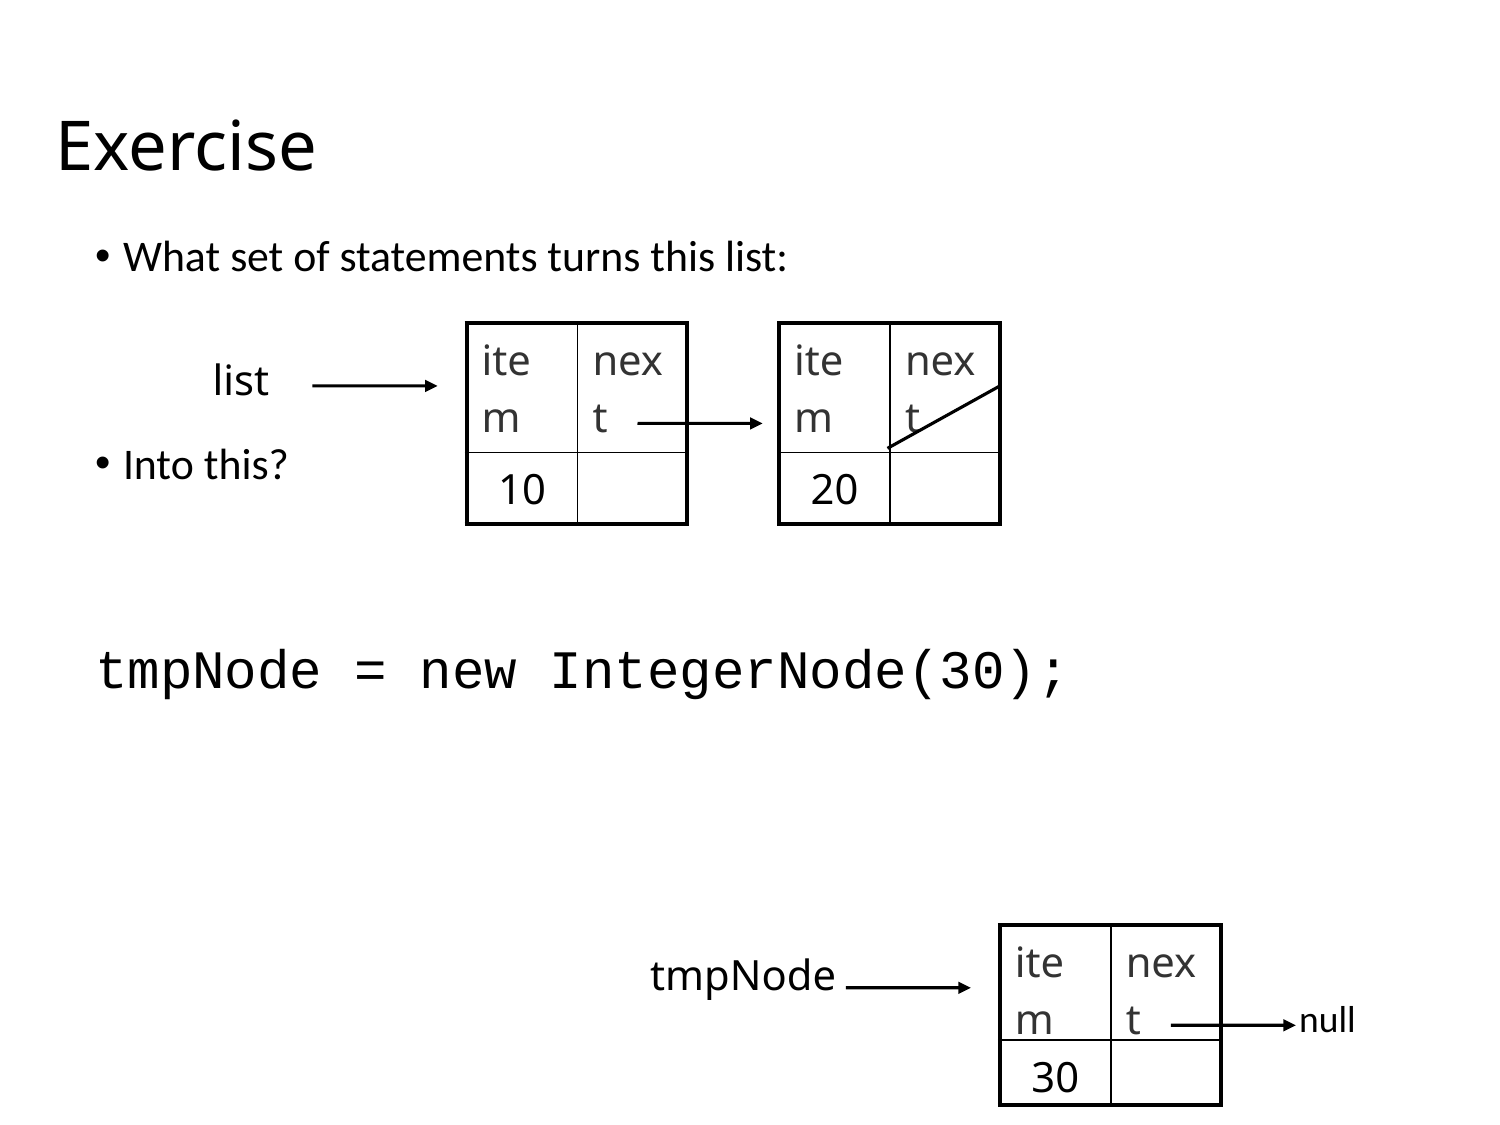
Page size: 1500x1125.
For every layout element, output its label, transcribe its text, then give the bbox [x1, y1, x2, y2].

text_box list [198, 346, 284, 412]
title Exercise [40, 98, 1335, 198]
table_header item [469, 325, 577, 452]
table_cell 10 [469, 453, 577, 522]
list What set of statements turns this list: Into this? tmpNode = new IntegerNode(30); [80, 226, 1374, 1021]
text_box [312, 379, 438, 393]
table_cell [578, 453, 685, 522]
text_box tmpNode [635, 941, 851, 1007]
table_header next [1112, 927, 1219, 1039]
text_box [637, 417, 763, 430]
text_box [845, 981, 971, 995]
table_cell 30 [1002, 1041, 1110, 1103]
table_header item [781, 325, 889, 452]
text_box null [1284, 987, 1409, 1048]
table_header next [891, 325, 998, 452]
table_cell [891, 453, 998, 522]
table_header item [1002, 927, 1110, 1039]
table_cell 20 [781, 453, 889, 522]
table_header next [578, 325, 685, 452]
table_cell [1112, 1041, 1219, 1103]
